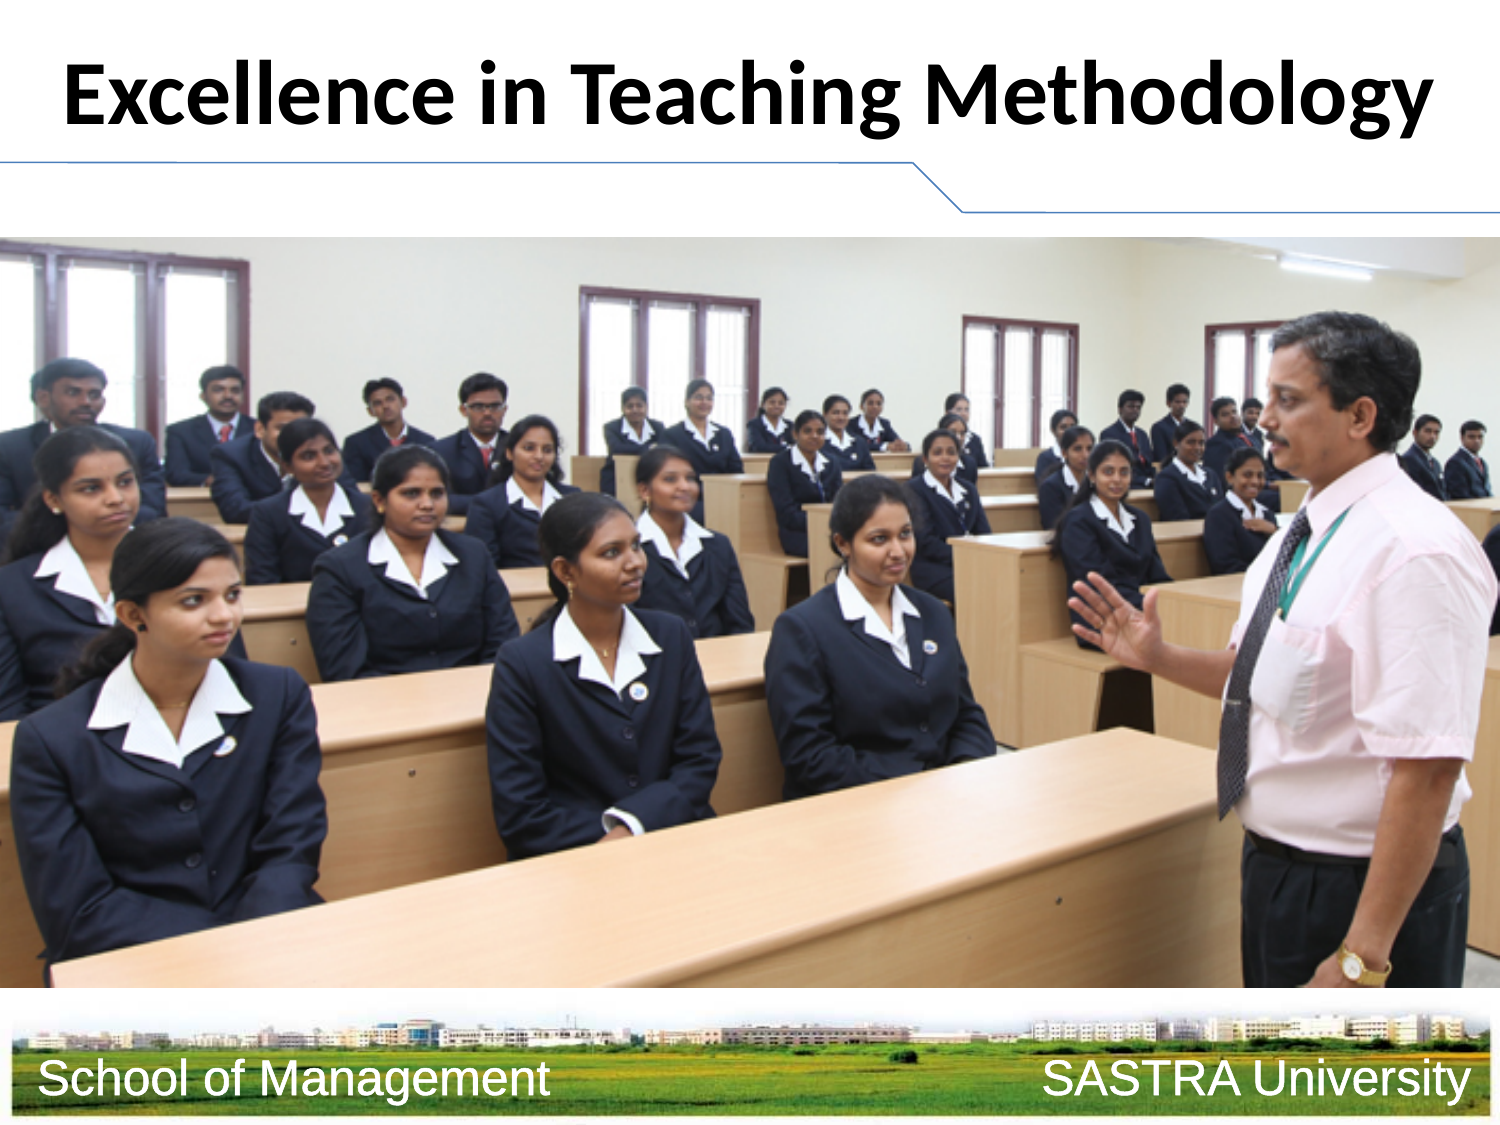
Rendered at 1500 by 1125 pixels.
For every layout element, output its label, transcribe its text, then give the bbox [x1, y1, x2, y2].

picture [0, 237, 1500, 1125]
title Excellence in Teaching Methodology [0, 0, 1500, 161]
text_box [0, 162, 1500, 213]
